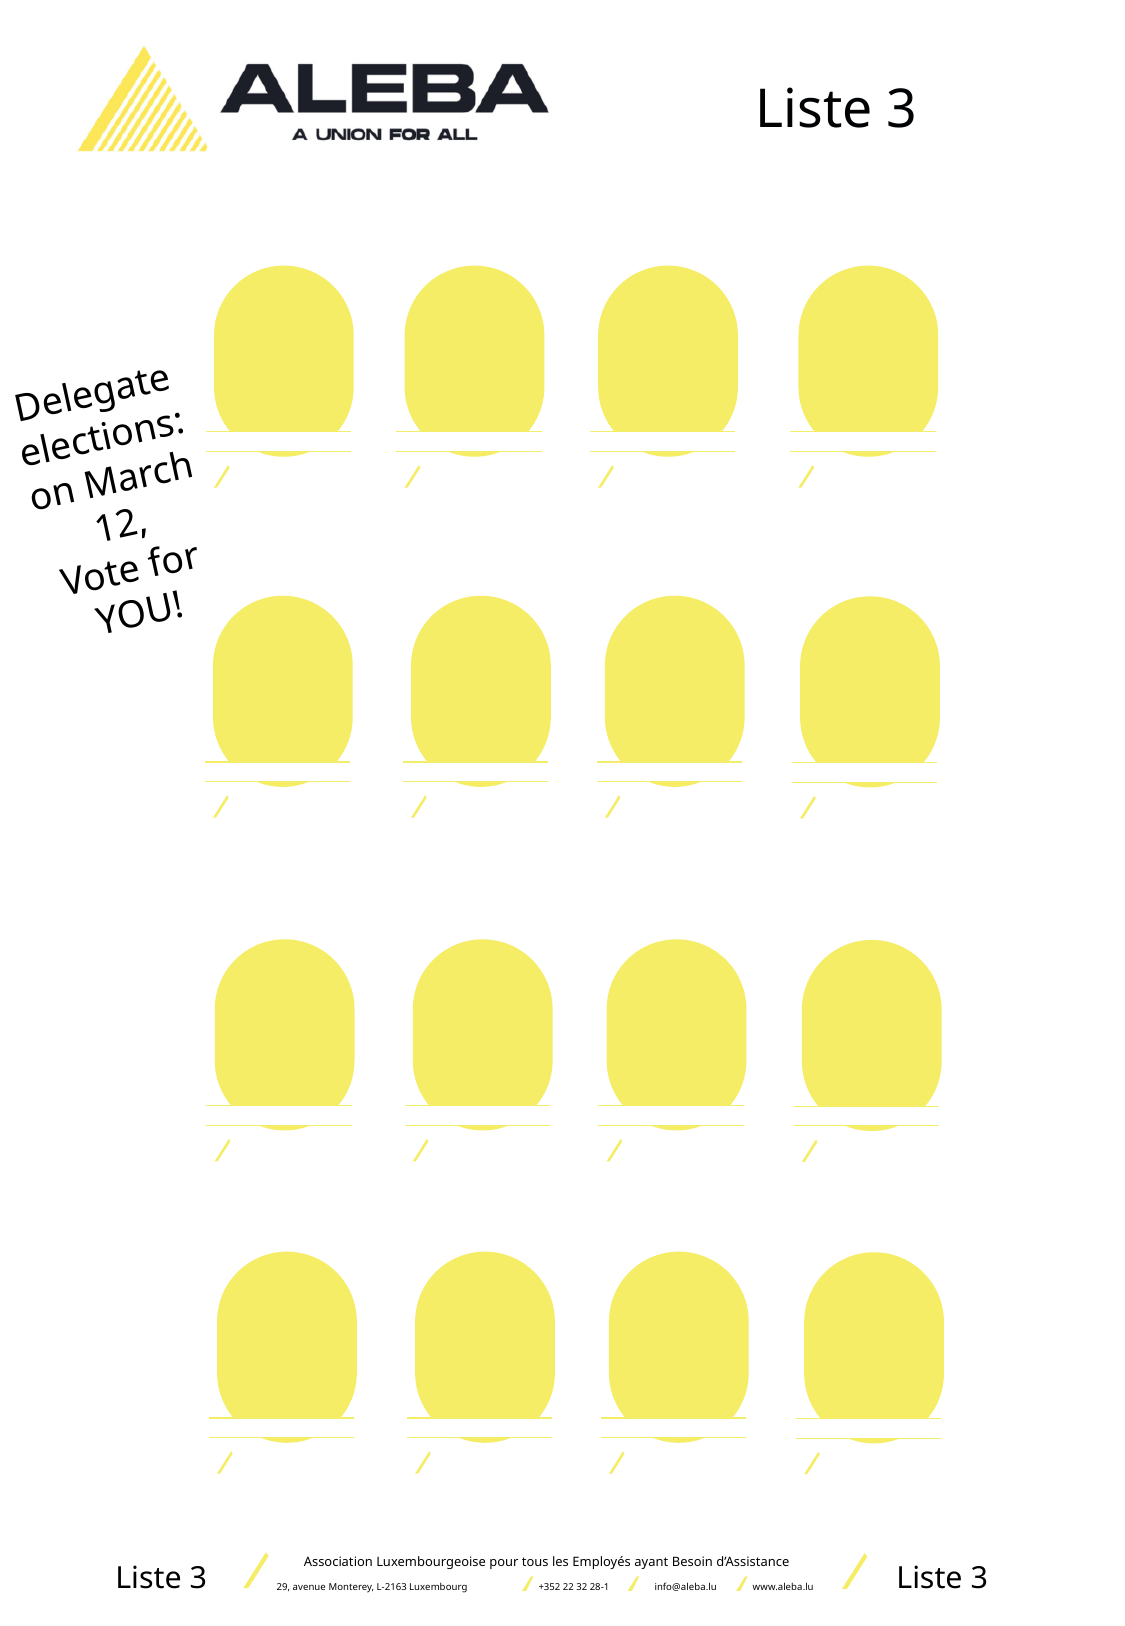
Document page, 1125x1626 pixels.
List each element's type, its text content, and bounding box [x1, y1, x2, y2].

picture [793, 596, 942, 789]
picture [206, 595, 354, 789]
picture [207, 265, 355, 459]
picture [62, 37, 587, 160]
picture [791, 265, 940, 459]
picture [398, 265, 546, 459]
picture [208, 939, 356, 1132]
picture [404, 595, 553, 789]
picture [600, 939, 748, 1132]
picture [797, 1252, 946, 1445]
text_box Delegate elections: on March 12, Vote for YOU! [0, 338, 252, 665]
picture [598, 595, 746, 789]
picture [795, 939, 943, 1133]
picture [406, 939, 554, 1132]
picture [602, 1251, 750, 1445]
picture [408, 1251, 557, 1445]
picture [210, 1251, 359, 1445]
picture [591, 265, 740, 459]
